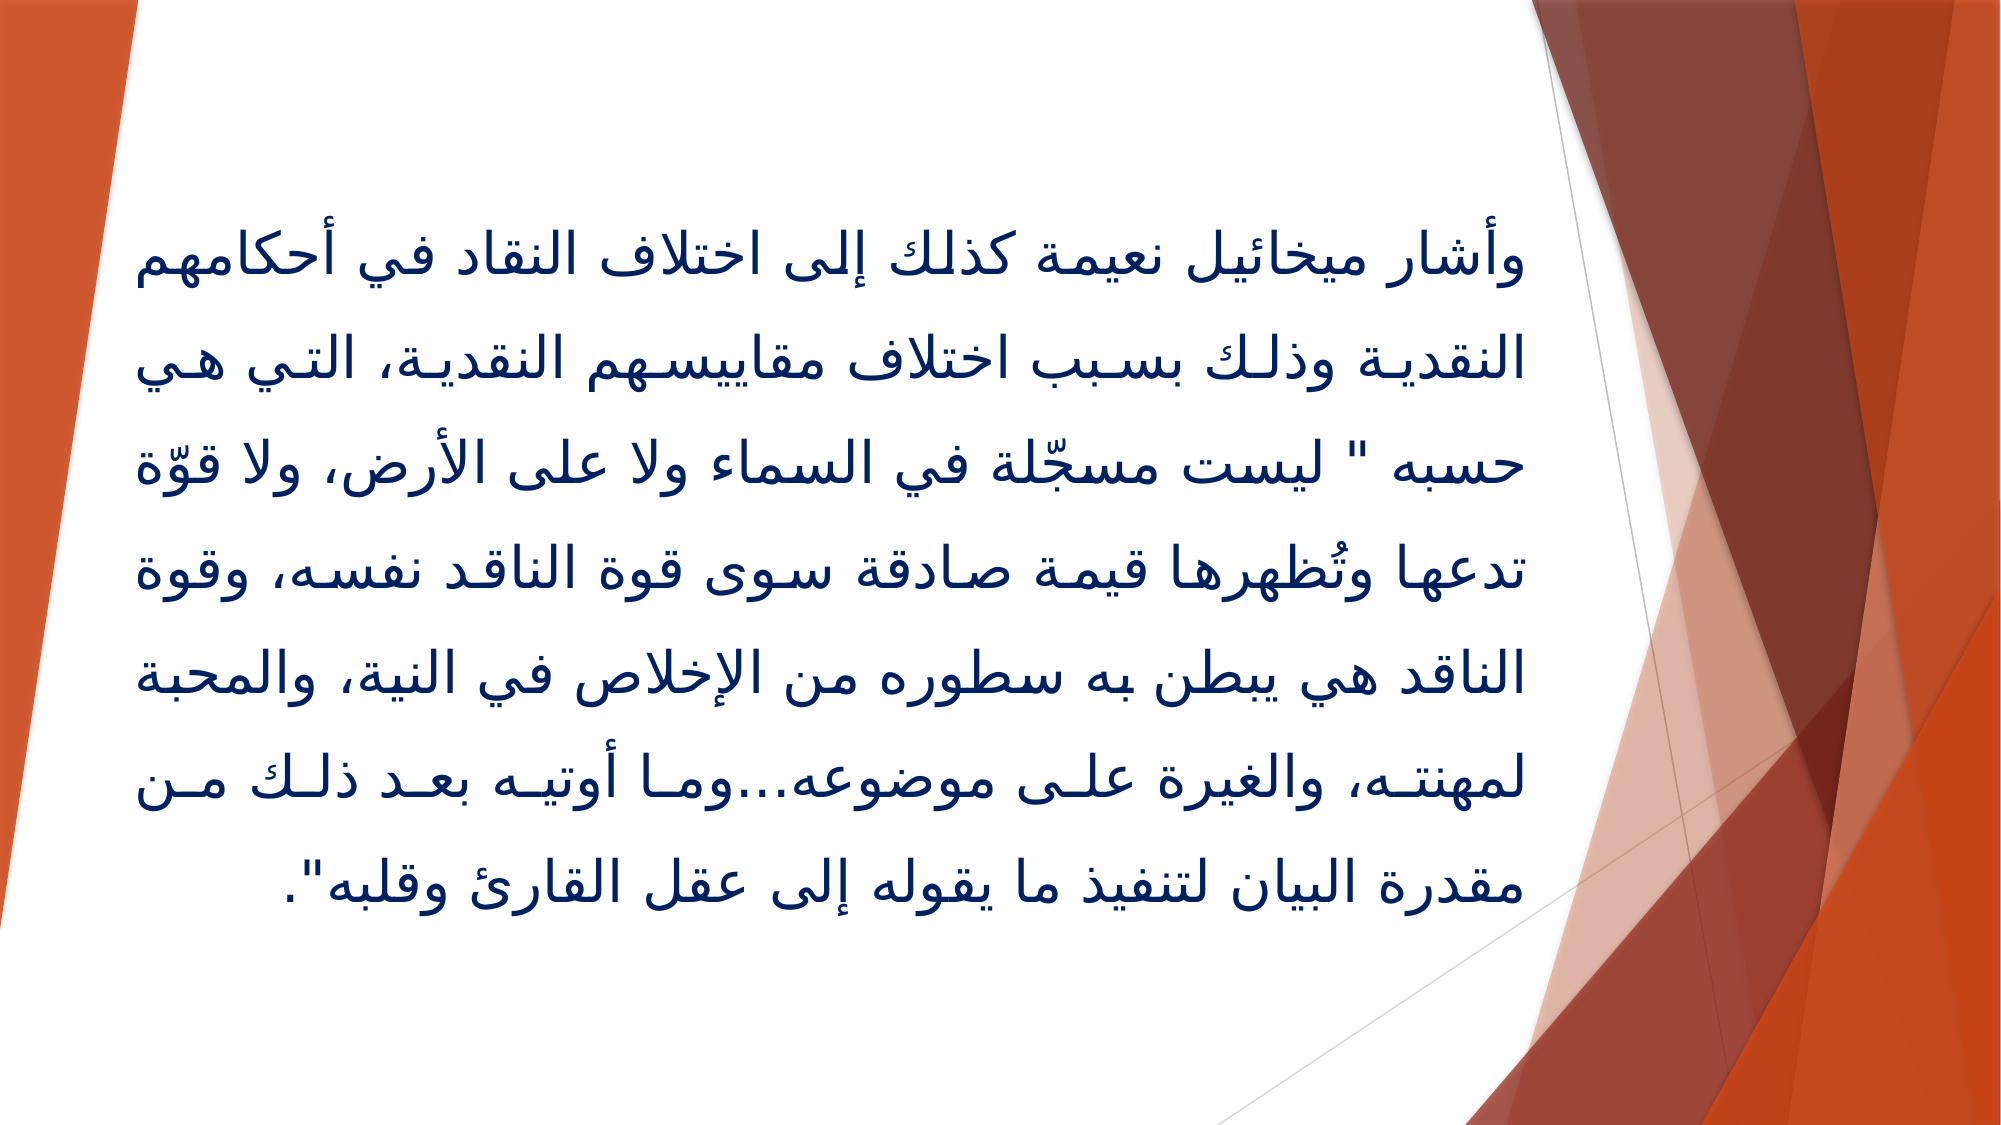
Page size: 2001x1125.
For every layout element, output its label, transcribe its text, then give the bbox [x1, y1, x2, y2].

subtitle وأشار ميخائيل نعيمة كذلك إلى اختلاف النقاد في أحكامهم النقدية وذلك بسبب اختلاف مقاييسهم النقدية، التي هي حسبه " ليست مسجّلة في السماء ولا على الأرض، ولا قوّة تدعها وتُظهرها قيمة صادقة سوى قوة الناقد نفسه، وقوة الناقد هي يبطن به سطوره من الإخلاص في النية، والمحبة لمهنته، والغيرة على موضوعه...وما أوتيه بعد ذلك من مقدرة البيان لتنفيذ ما يقوله إلى عقل القارئ وقلبه". [120, 173, 1543, 975]
